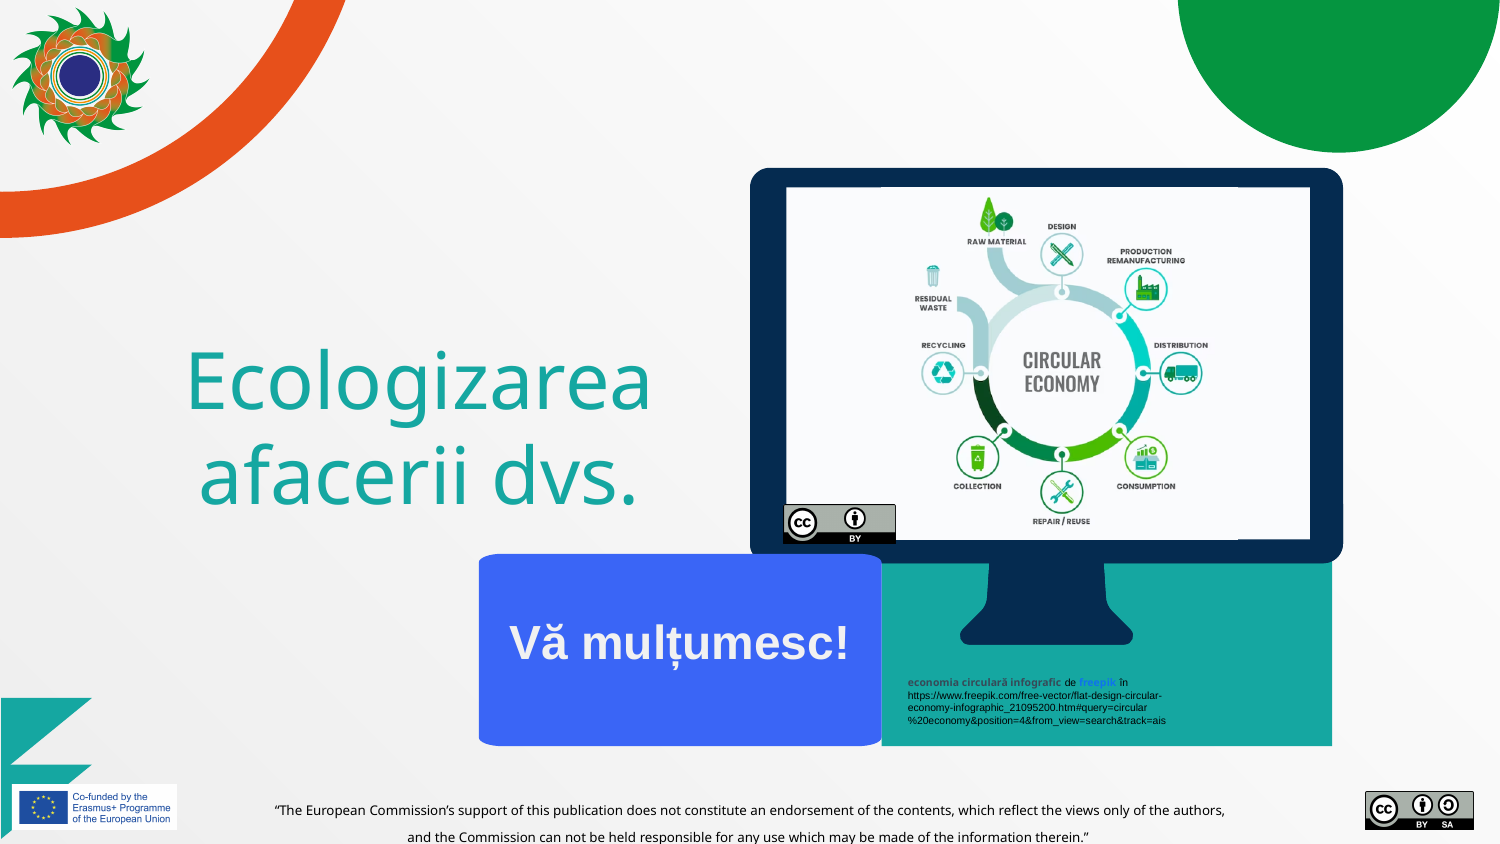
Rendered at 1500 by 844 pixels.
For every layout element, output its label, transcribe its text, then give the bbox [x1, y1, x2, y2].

text_box economia circulară infografic de freepik în https://www.freepik.com/free-vector/flat-design-circular-economy-infographic_21095200.htm#query=circular%20economy&position=4&from_view=search&track=ais [892, 668, 1212, 734]
picture [1365, 791, 1474, 830]
title Ecologizarea afacerii dvs. [102, 315, 736, 753]
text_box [749, 167, 1344, 645]
text_box Vă mulțumesc! [491, 604, 870, 677]
picture [11, 6, 151, 147]
text_box [478, 553, 882, 747]
text_box [881, 652, 1333, 747]
picture [783, 186, 1238, 544]
picture [11, 784, 177, 830]
